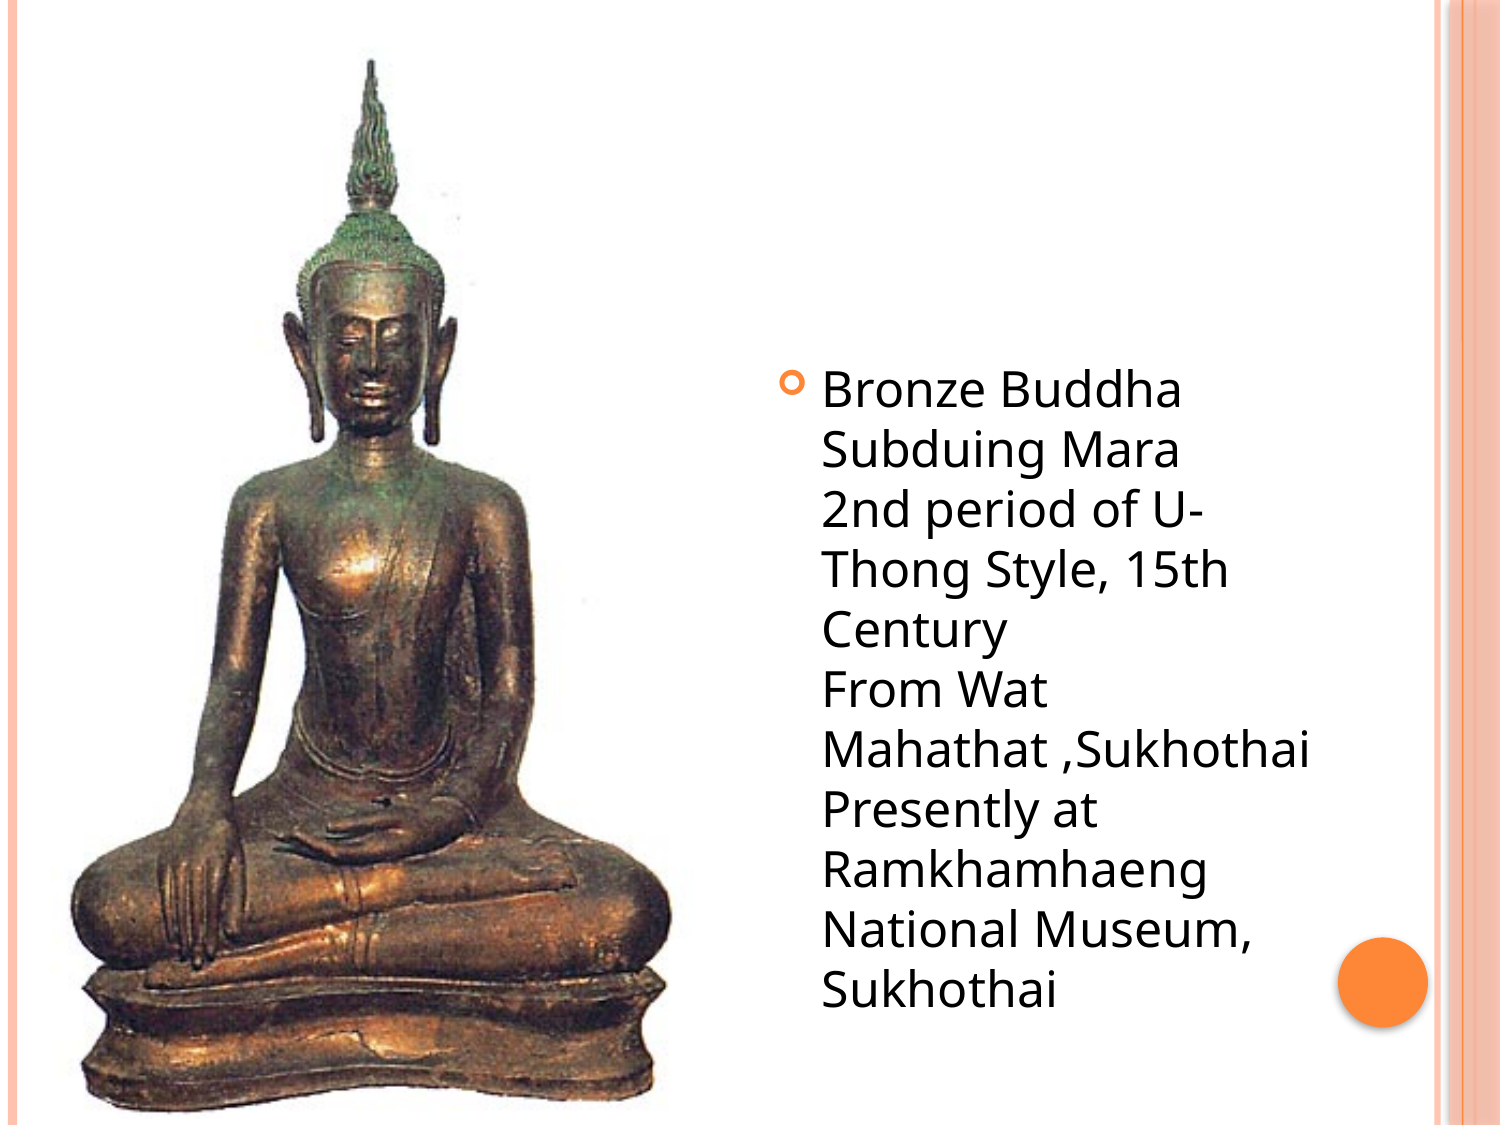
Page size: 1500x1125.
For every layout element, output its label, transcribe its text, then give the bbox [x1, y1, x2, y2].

list Bronze Buddha Subduing Mara 2nd period of U-Thong Style, 15th Century From Wat Mahathat ,Sukhothai Presently at Ramkhamhaeng National Museum, Sukhothai [761, 349, 1362, 1096]
picture [50, 46, 695, 1119]
